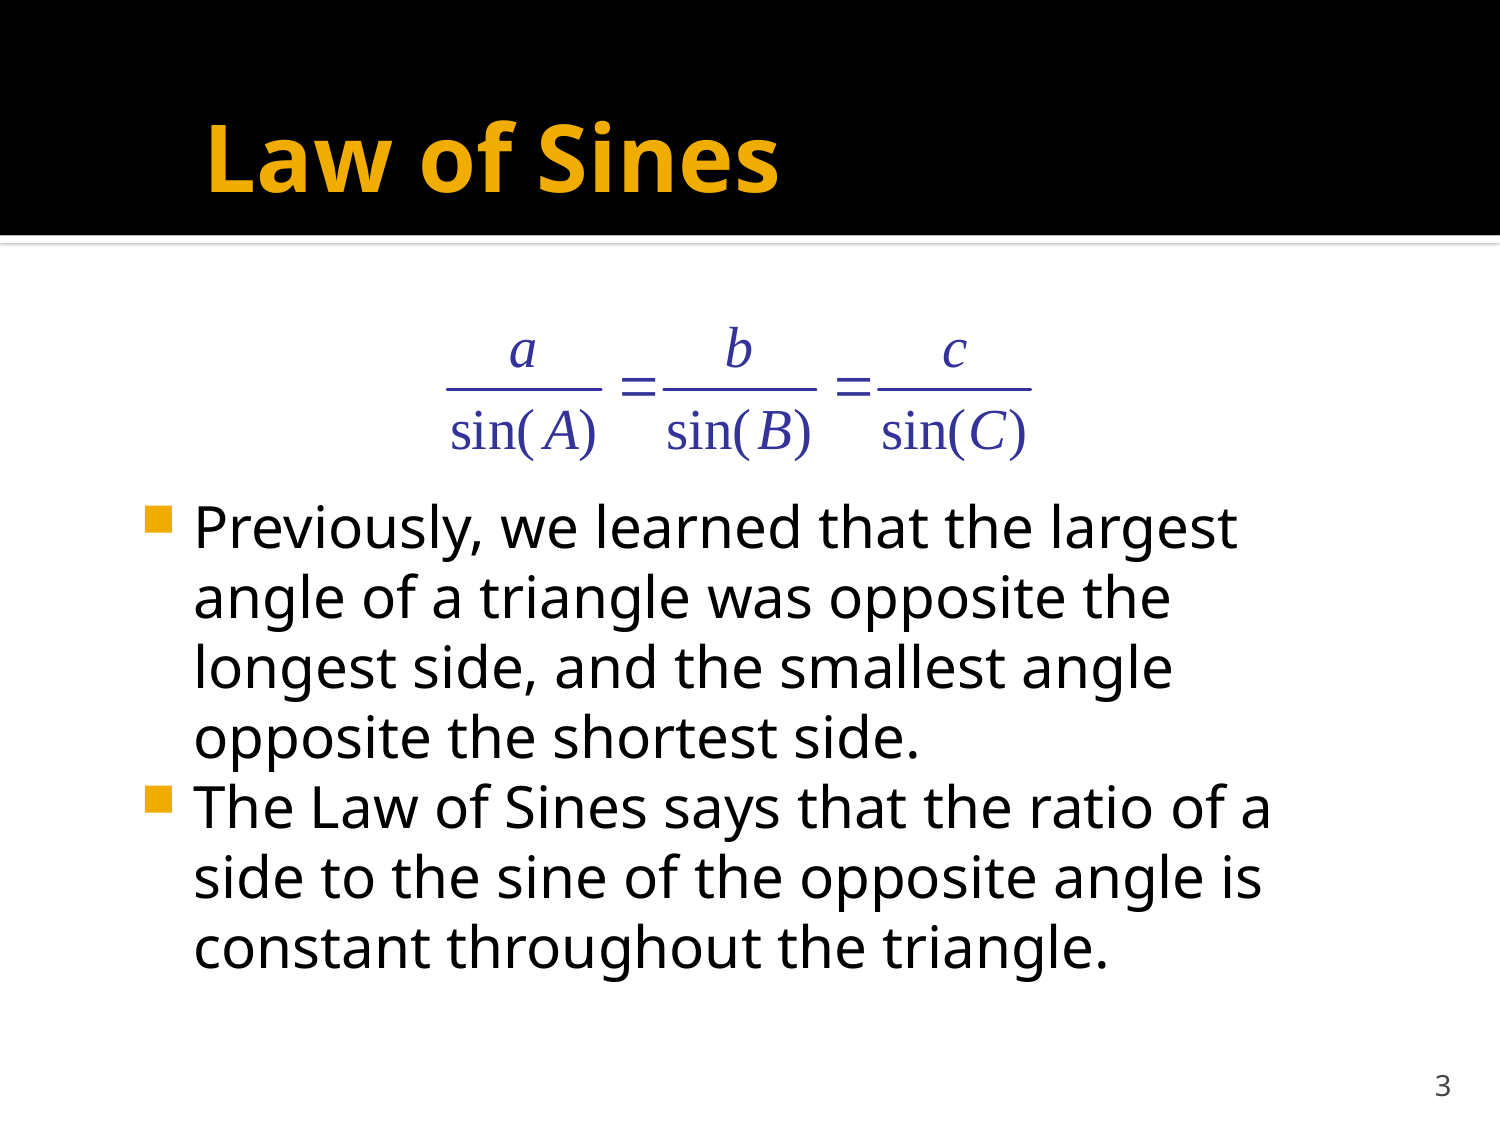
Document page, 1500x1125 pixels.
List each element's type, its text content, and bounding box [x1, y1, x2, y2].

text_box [437, 312, 1038, 469]
list Previously, we learned that the largest angle of a triangle was opposite the longest side, and the smallest angle opposite the shortest side. The Law of Sines says that the ratio of a side to the sine of the opposite angle is constant throughout the triangle. [112, 474, 1401, 1075]
slide_number 3 [1345, 1062, 1467, 1108]
title Law of Sines [188, 35, 1468, 275]
